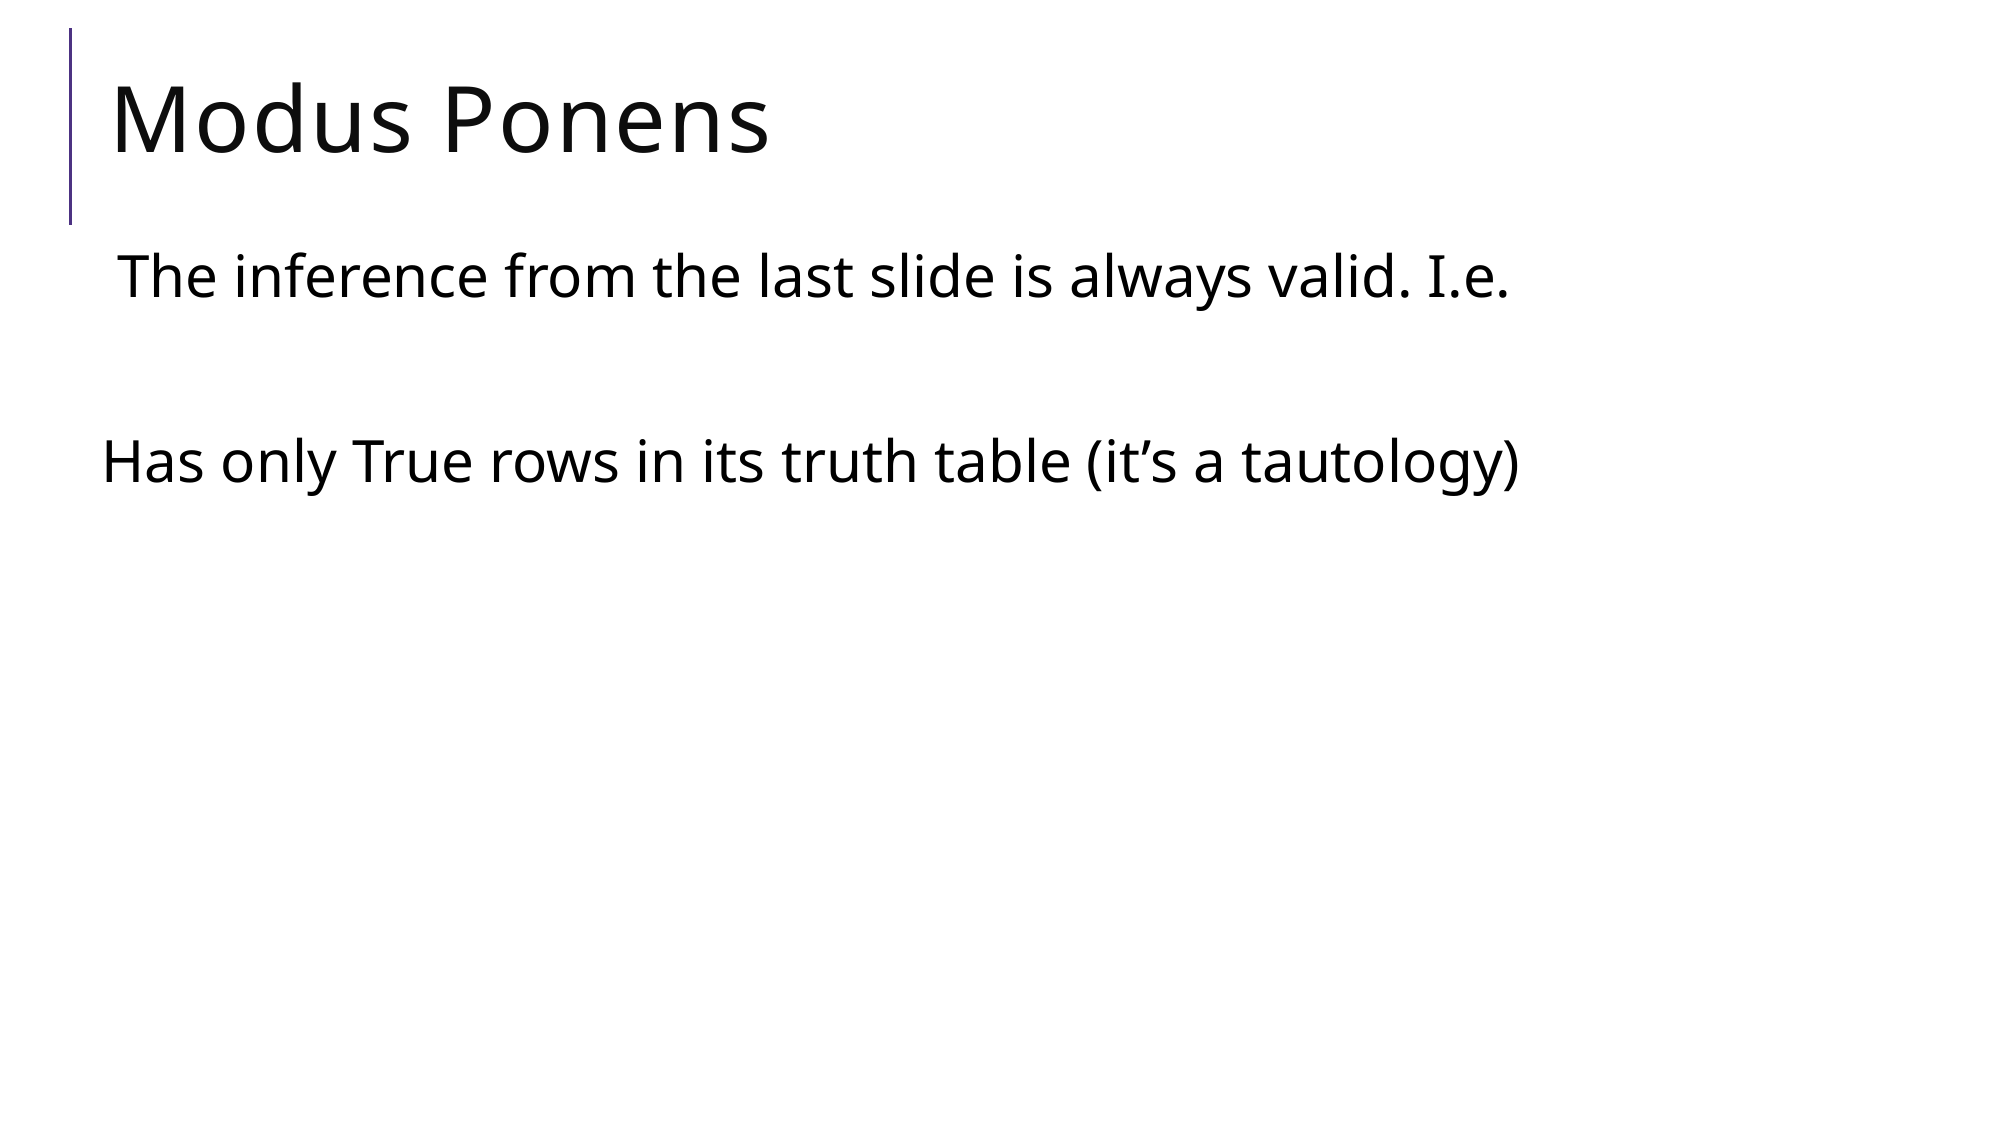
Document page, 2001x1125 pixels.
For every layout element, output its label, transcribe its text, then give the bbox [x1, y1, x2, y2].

title Modus Ponens [94, 43, 1930, 210]
